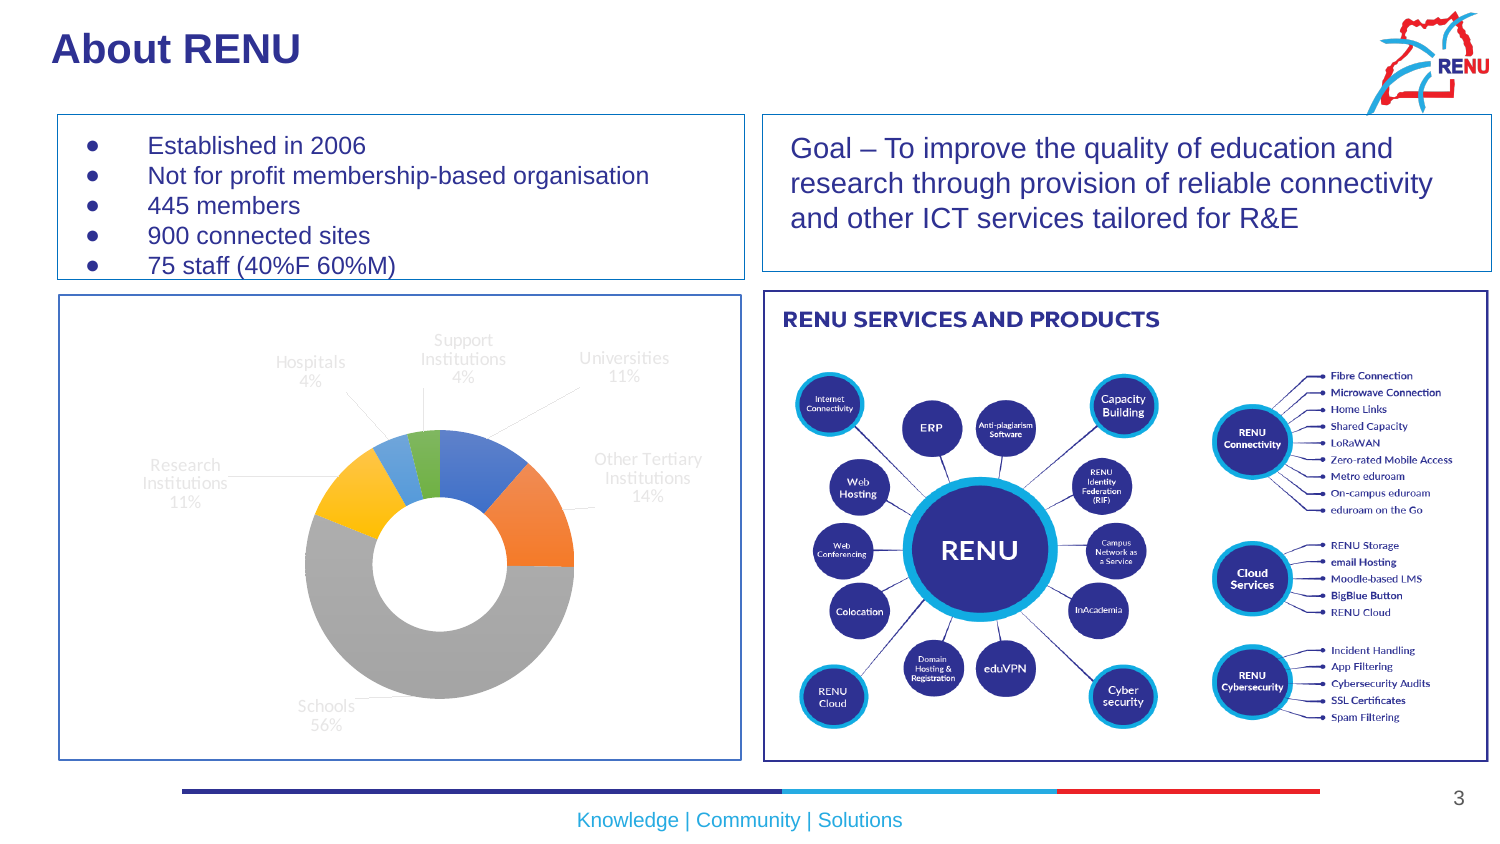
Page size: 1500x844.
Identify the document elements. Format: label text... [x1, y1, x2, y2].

slide_number 3 [1389, 770, 1480, 830]
title About RENU [35, 6, 1236, 101]
text_box Goal – To improve the quality of education and research through provision of reliable connectivity and other ICT services tailored for R&E [762, 114, 1492, 272]
text_box Established in 2006 Not for profit membership-based organisation 445 members 900 connected sites 75 staff (40%F 60%M) [57, 114, 745, 280]
chart [57, 293, 743, 762]
picture [1366, 11, 1489, 114]
picture [755, 285, 1492, 762]
